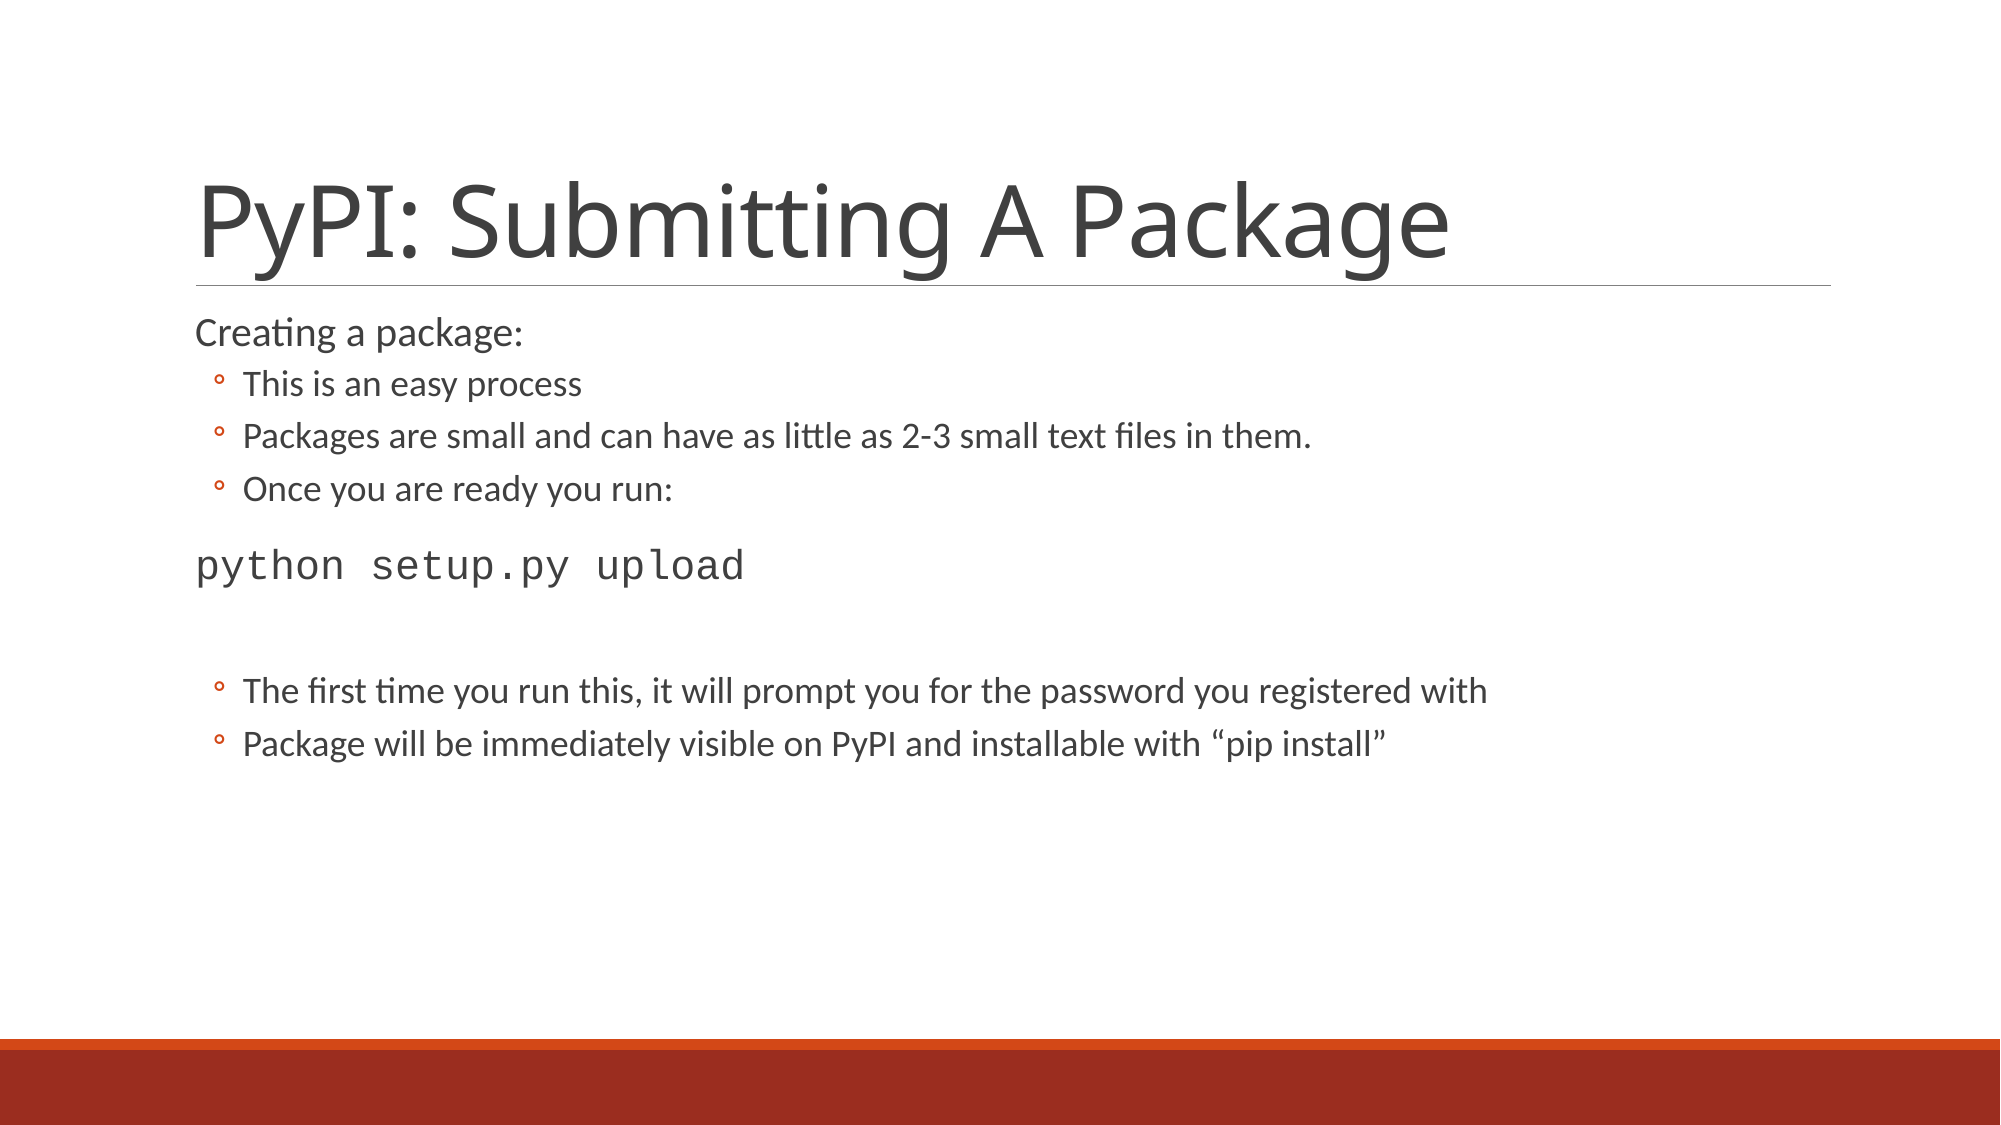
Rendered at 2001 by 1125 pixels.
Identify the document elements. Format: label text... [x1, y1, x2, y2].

title PyPI: Submitting A Package [180, 47, 1830, 285]
list Creating a package: This is an easy process Packages are small and can have as little as 2-3 small text files in them. Once you are ready you run: python setup.py upload The first time you run this, it will prompt you for the password you registered with Package will be immediately visible on PyPI and installable with “pip install” [180, 302, 1830, 963]
